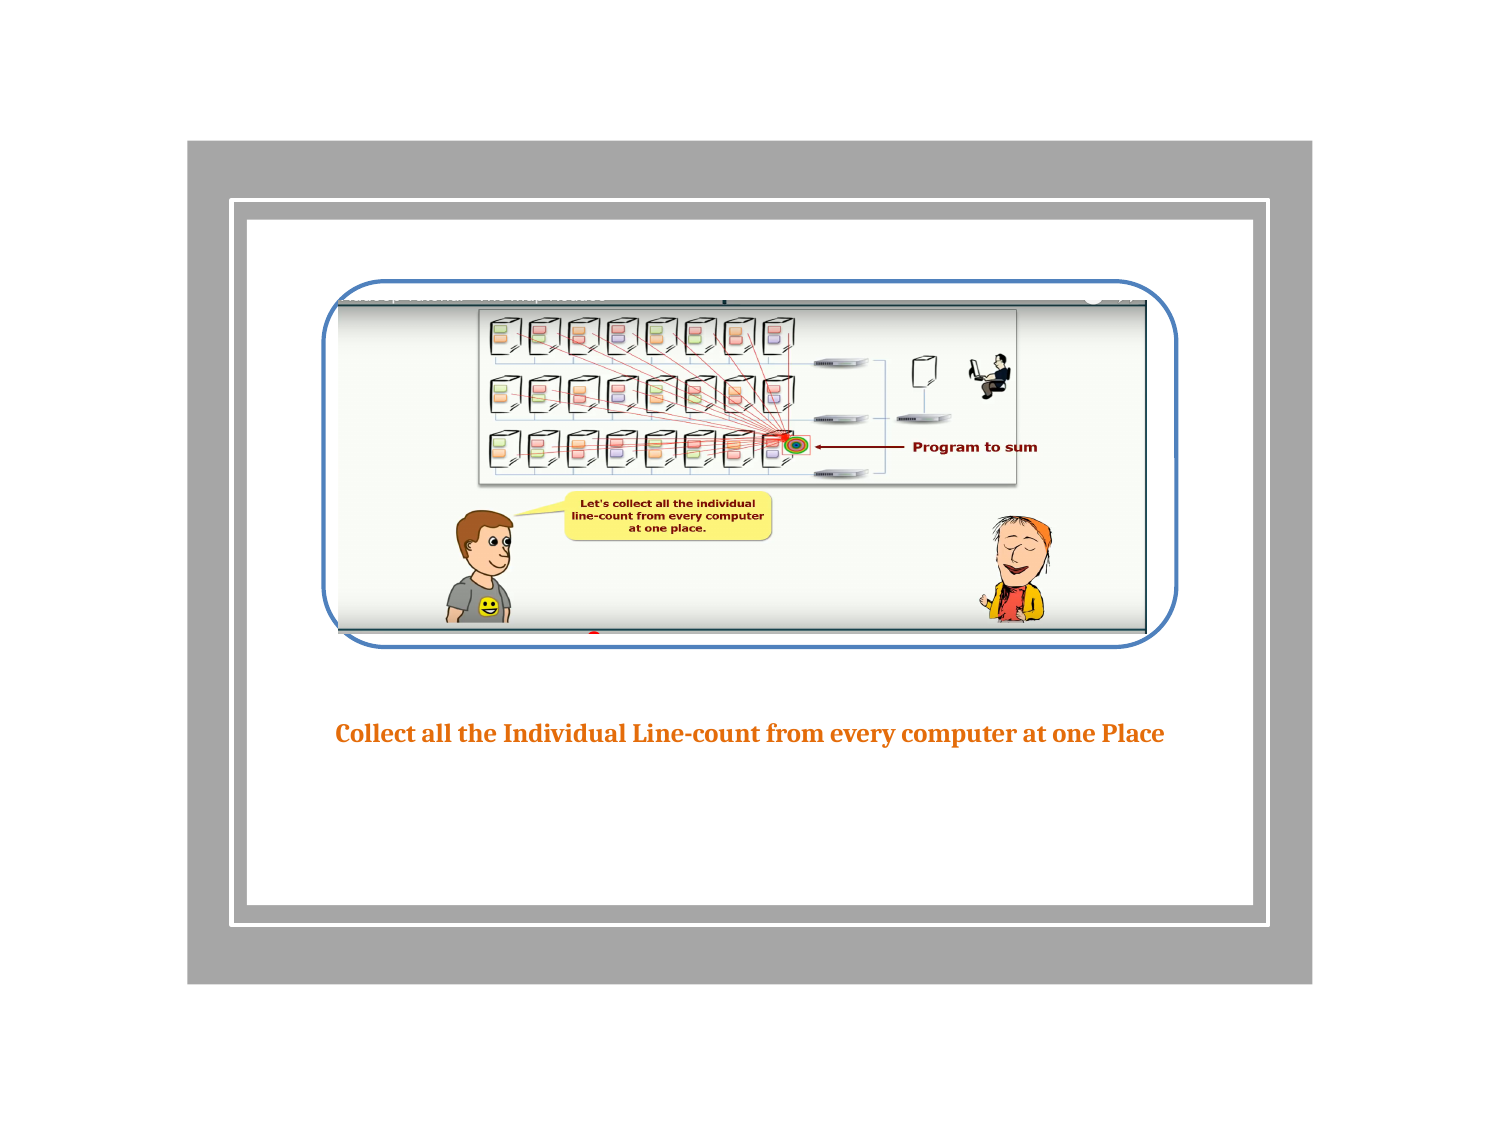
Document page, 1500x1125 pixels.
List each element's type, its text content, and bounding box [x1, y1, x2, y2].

text_box [229, 198, 1270, 927]
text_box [323, 280, 1177, 648]
text_box [245, 218, 1255, 907]
text_box Collect all the Individual Line-count from every computer at one Place [298, 692, 1201, 756]
text_box [185, 138, 1314, 986]
